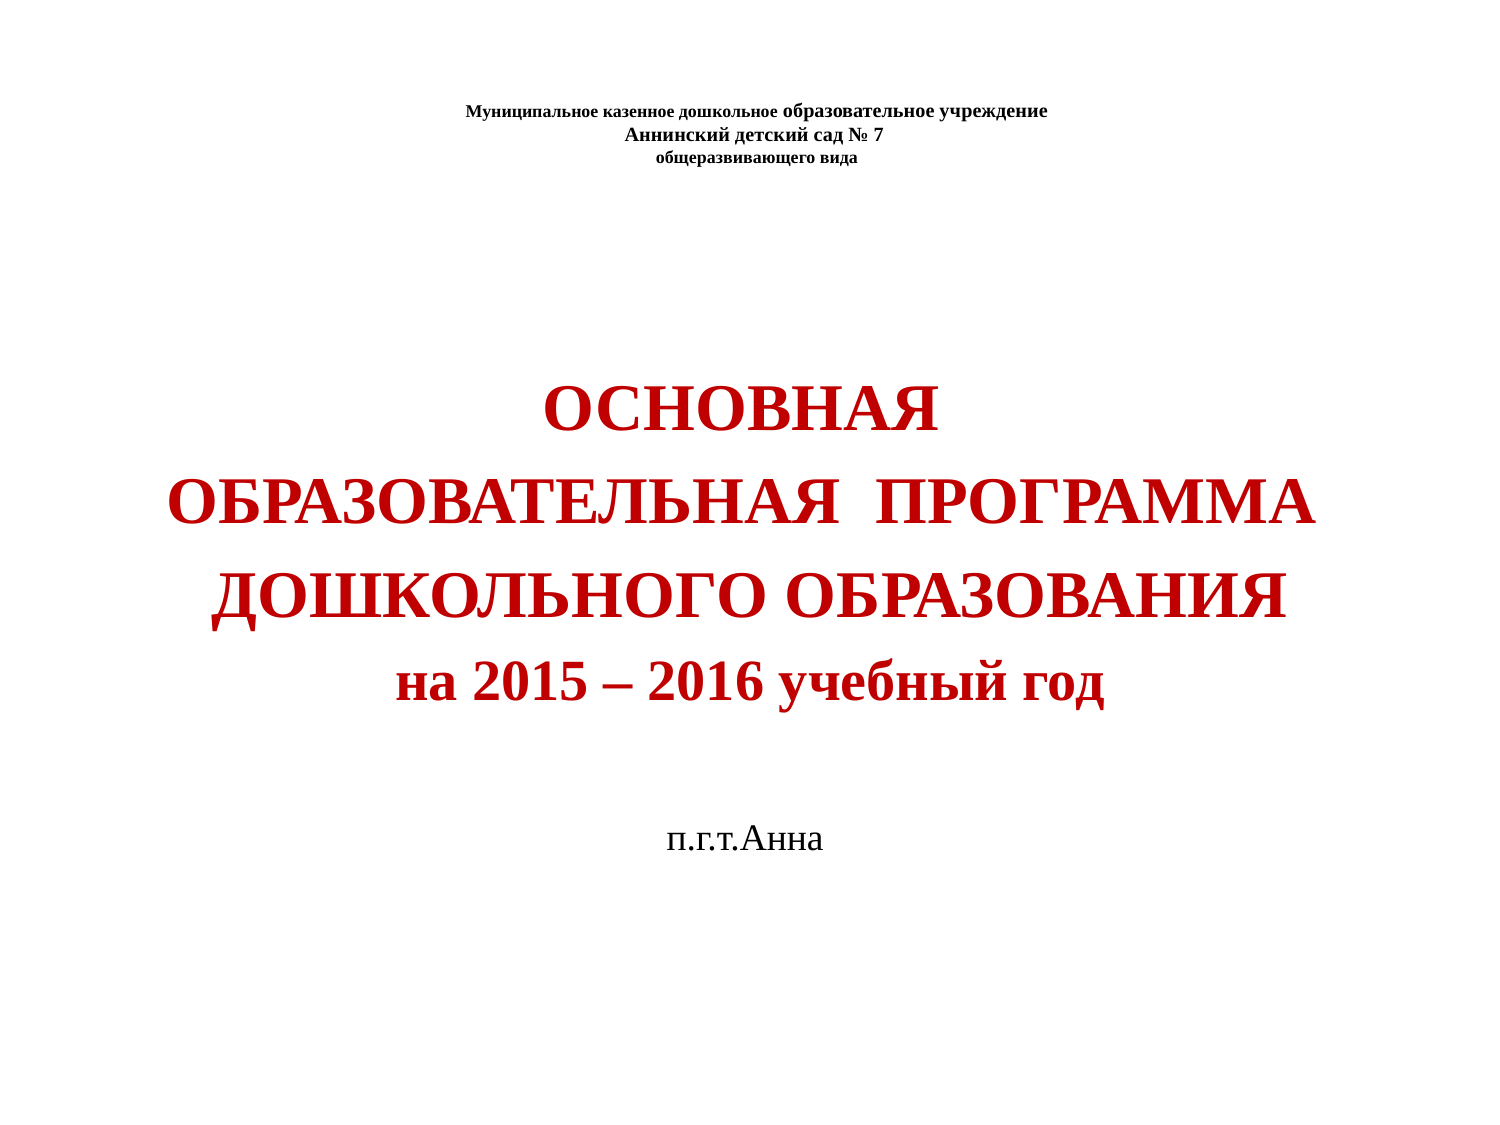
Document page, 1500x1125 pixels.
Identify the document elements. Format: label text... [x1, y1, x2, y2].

title Муниципальное казенное дошкольное образовательное учреждение Аннинский детский сад № 7 общеразвивающего вида [82, 46, 1432, 235]
list ОСНОВНАЯ ОБРАЗОВАТЕЛЬНАЯ ПРОГРАММА ДОШКОЛЬНОГО ОБРАЗОВАНИЯ на 2015 – 2016 учебный год п.г.т.Анна [75, 262, 1425, 1005]
